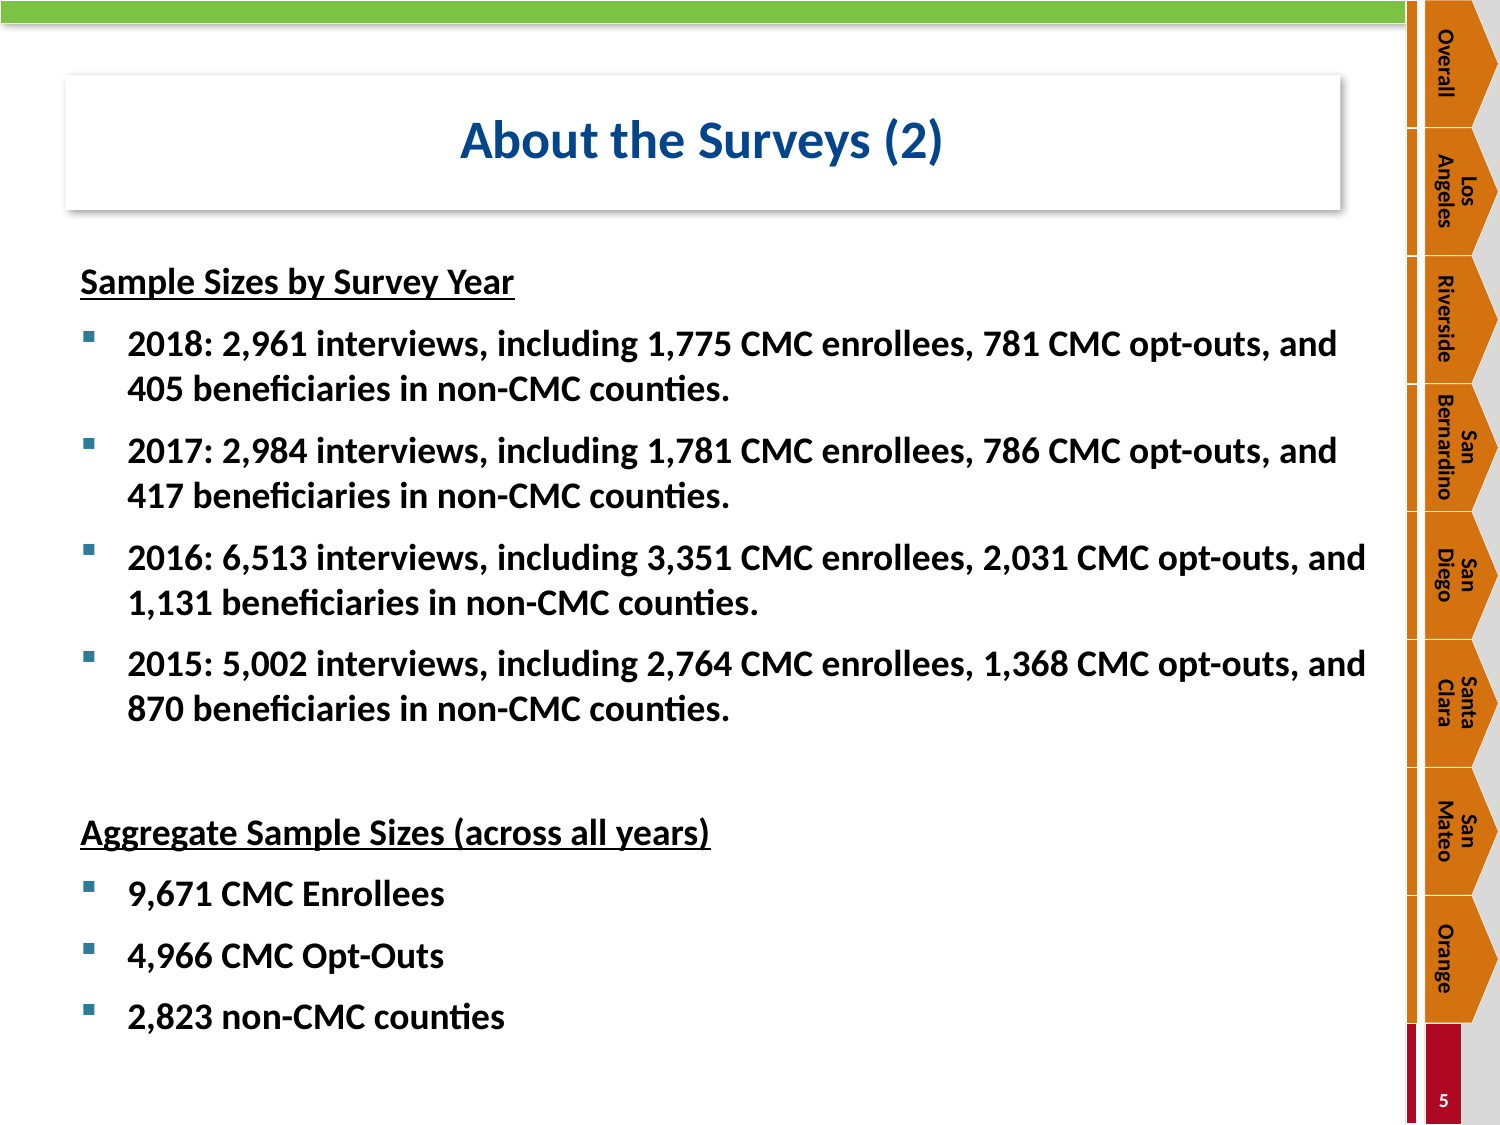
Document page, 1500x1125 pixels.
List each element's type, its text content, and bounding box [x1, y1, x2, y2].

list Sample Sizes by Survey Year 2018: 2,961 interviews, including 1,775 CMC enrollees, 781 CMC opt-outs, and 405 beneficiaries in non-CMC counties. 2017: 2,984 interviews, including 1,781 CMC enrollees, 786 CMC opt-outs, and 417 beneficiaries in non-CMC counties. 2016: 6,513 interviews, including 3,351 CMC enrollees, 2,031 CMC opt-outs, and 1,131 beneficiaries in non-CMC counties. 2015: 5,002 interviews, including 2,764 CMC enrollees, 1,368 CMC opt-outs, and 870 beneficiaries in non-CMC counties. Aggregate Sample Sizes (across all years) 9,671 CMC Enrollees 4,966 CMC Opt-Outs 2,823 non-CMC counties [65, 249, 1388, 1088]
text_box San Mateo [1433, 767, 1494, 895]
title About the Surveys (2) [65, 75, 1341, 210]
text_box Orange [1433, 895, 1494, 1023]
text_box San Bernardino [1433, 383, 1494, 511]
text_box Santa Clara [1433, 639, 1494, 767]
text_box Riverside [1433, 255, 1494, 383]
text_box Los Angeles [1433, 127, 1494, 255]
text_box Overall [1433, 0, 1494, 127]
text_box San Diego [1433, 511, 1494, 639]
